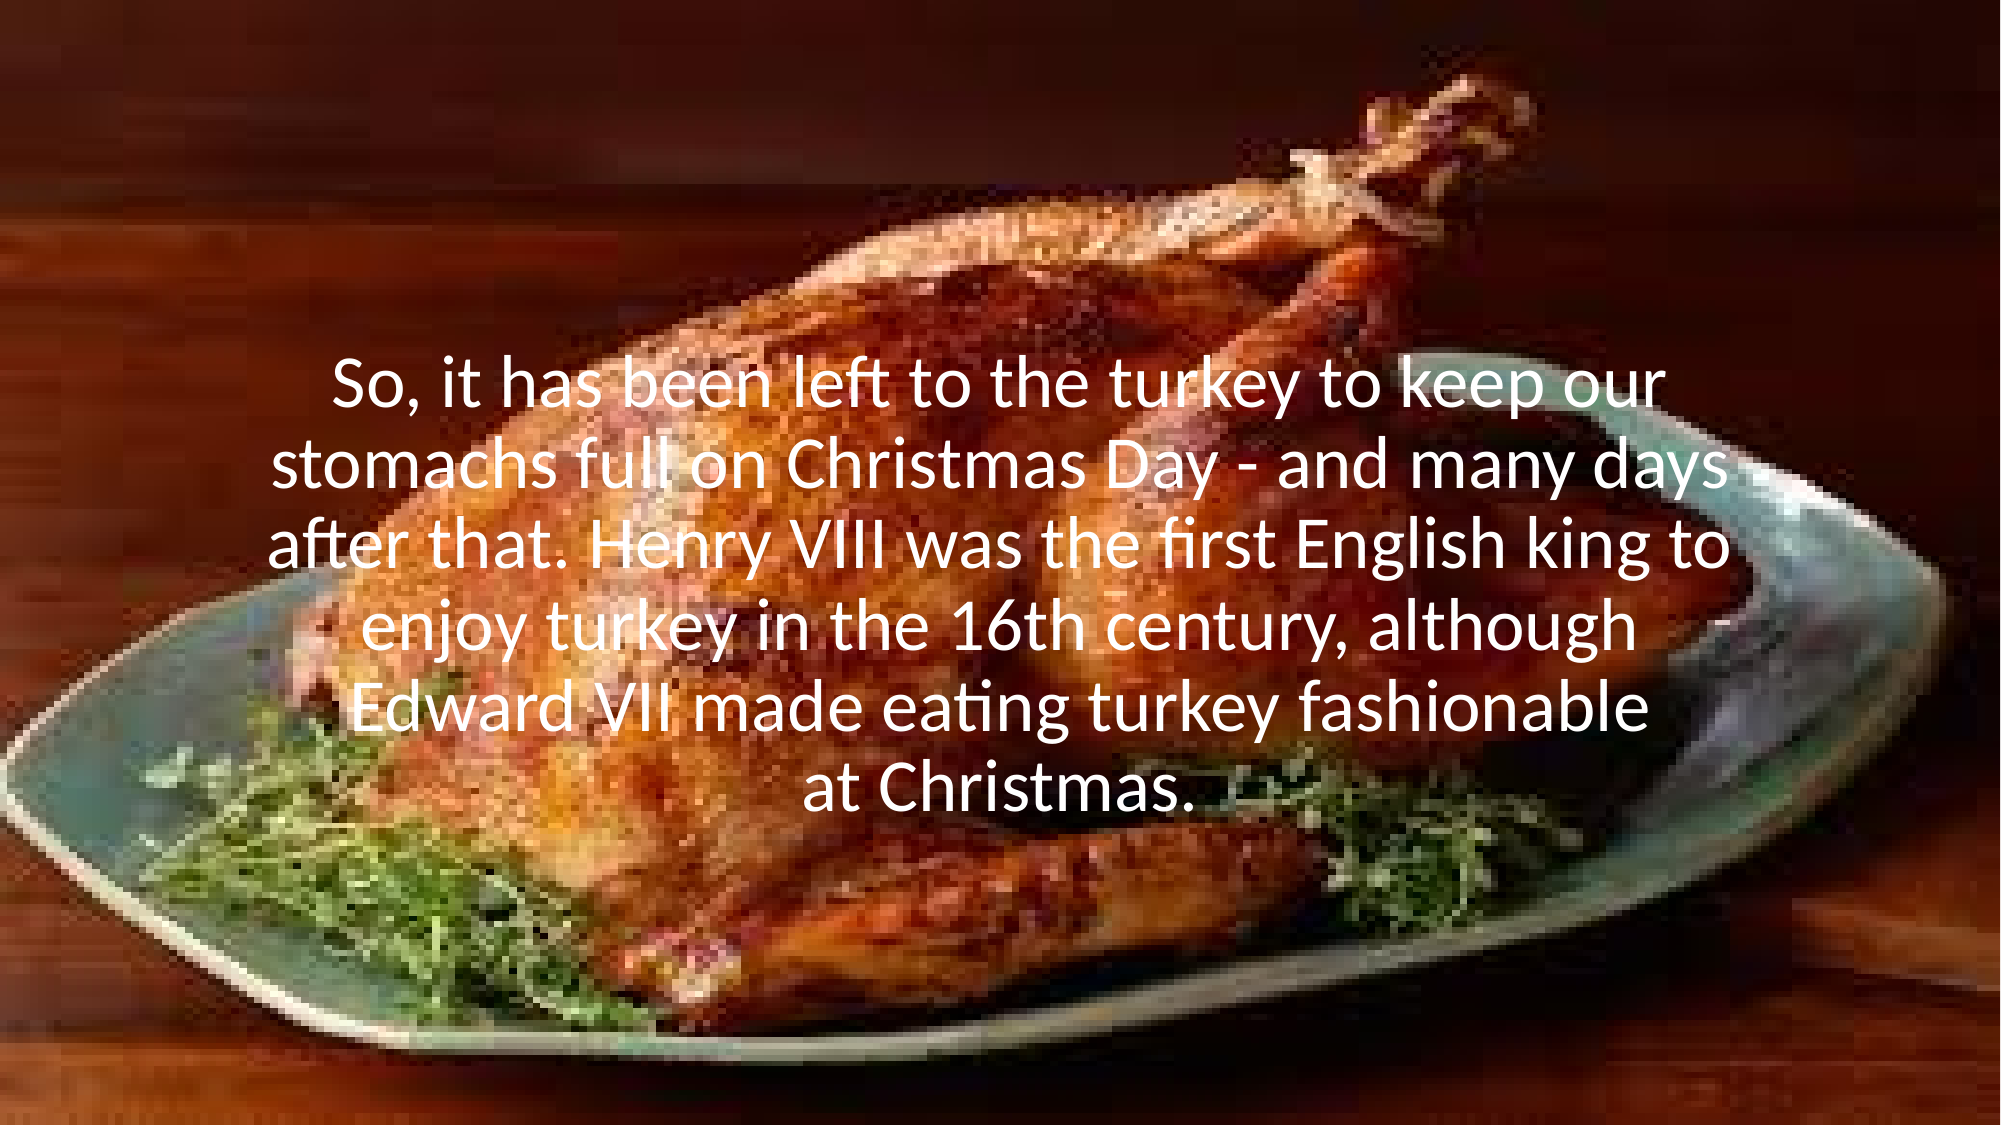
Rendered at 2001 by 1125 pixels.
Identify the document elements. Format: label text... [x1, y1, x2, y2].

title So, it has been left to the turkey to keep our stomachs full on Christmas Day - and many days after that. Henry VIII was the first English king to enjoy turkey in the 16th century, although Edward VII made eating turkey fashionable at Christmas. [249, 184, 1750, 836]
picture [0, 0, 2001, 1125]
